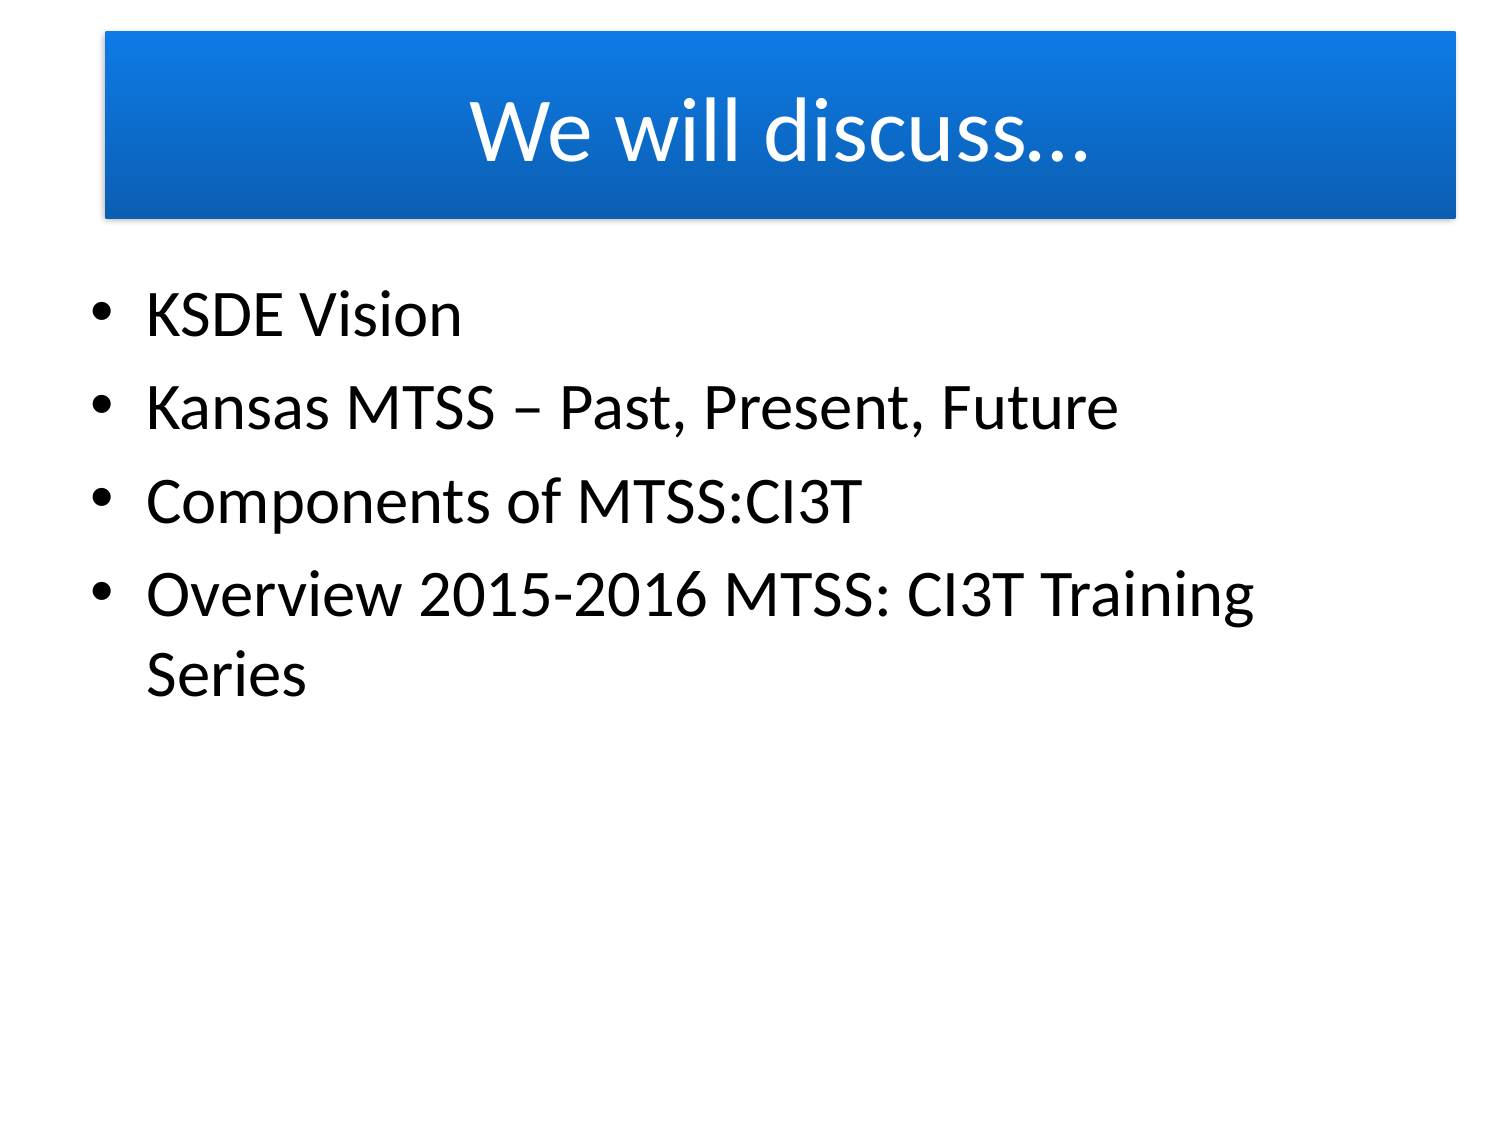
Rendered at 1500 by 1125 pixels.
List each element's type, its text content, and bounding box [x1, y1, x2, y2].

title We will discuss… [105, 31, 1456, 219]
list KSDE Vision Kansas MTSS – Past, Present, Future Components of MTSS:CI3T Overview 2015-2016 MTSS: CI3T Training Series [75, 262, 1425, 1005]
